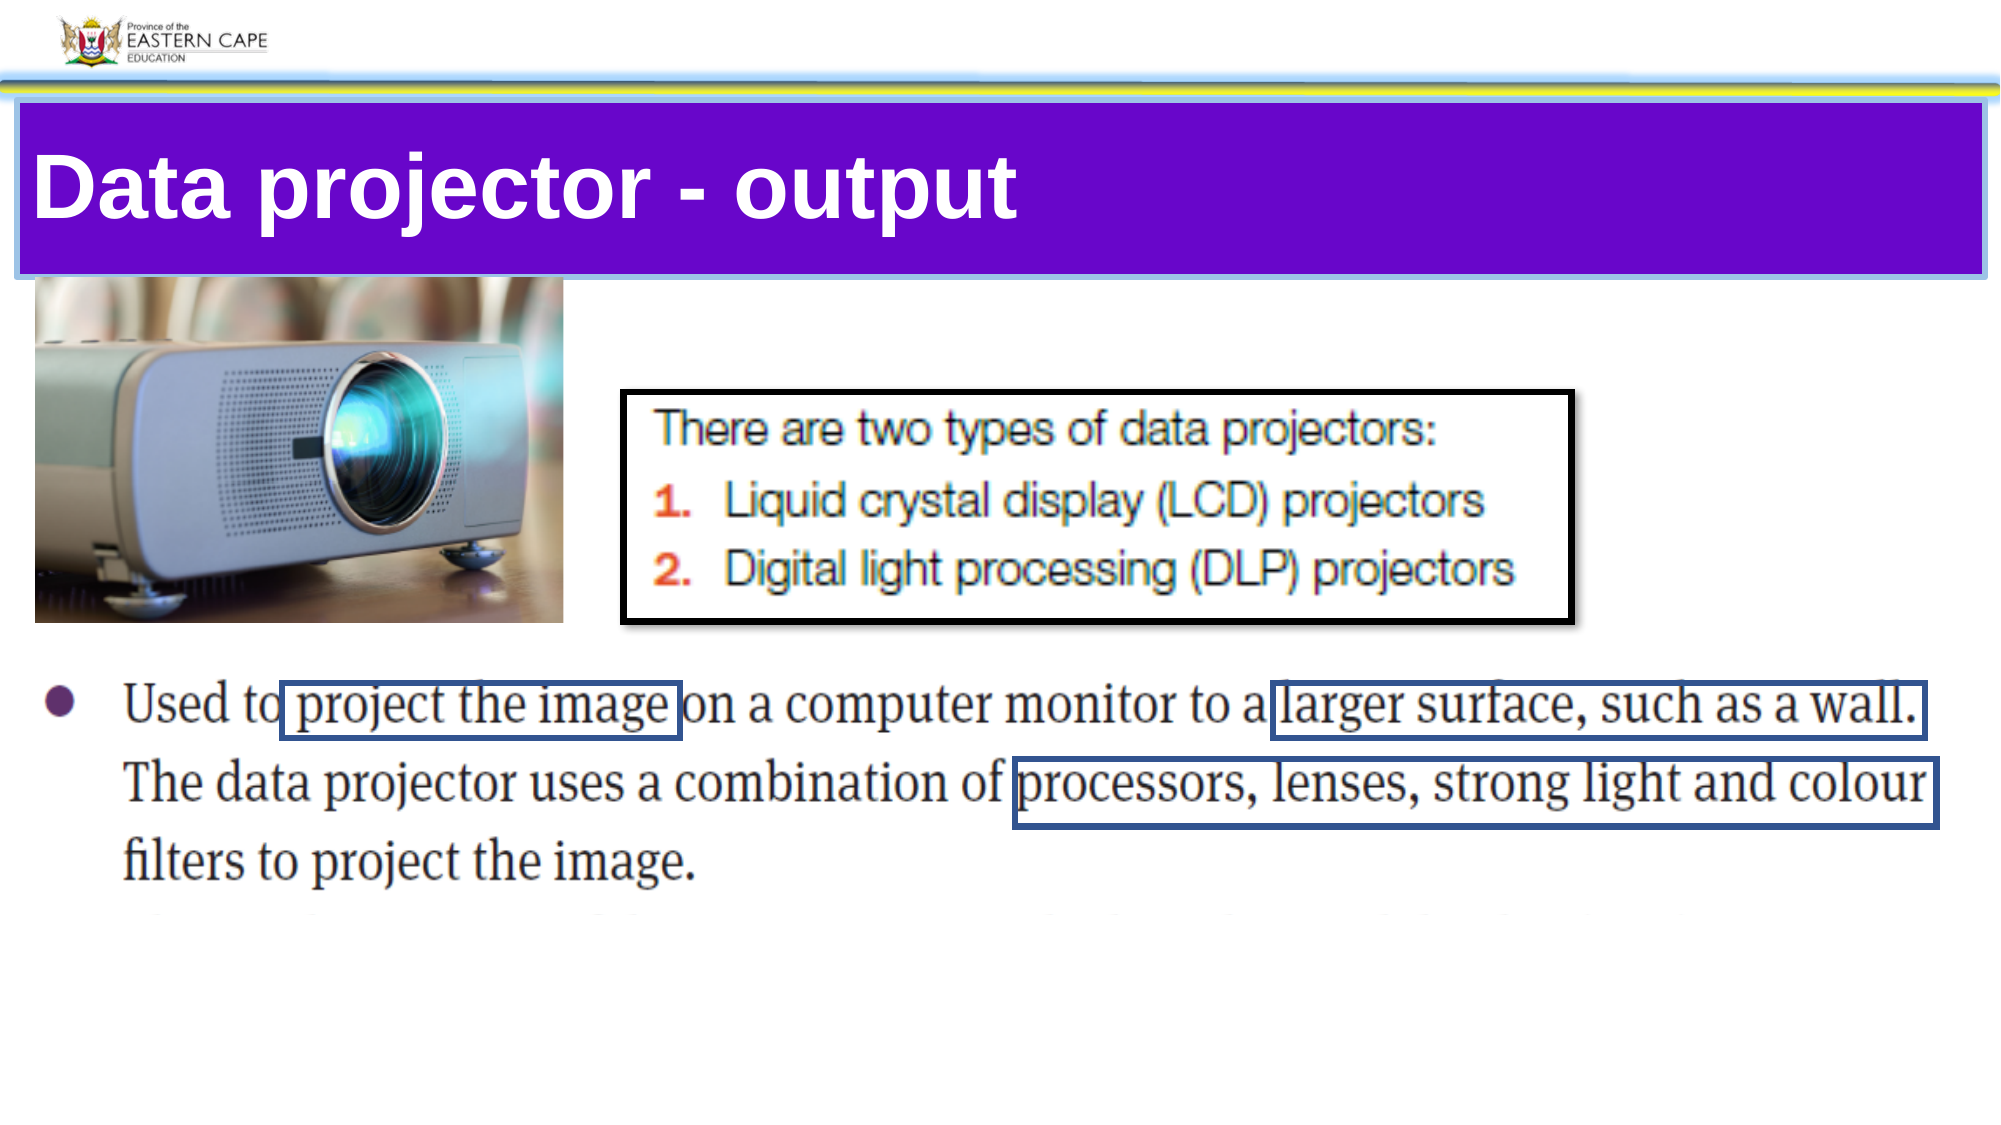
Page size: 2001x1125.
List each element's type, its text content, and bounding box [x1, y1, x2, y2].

title Data projector - output [14, 97, 1988, 280]
picture [626, 394, 1569, 619]
picture [0, 0, 2001, 114]
picture [34, 277, 564, 623]
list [34, 670, 1955, 915]
